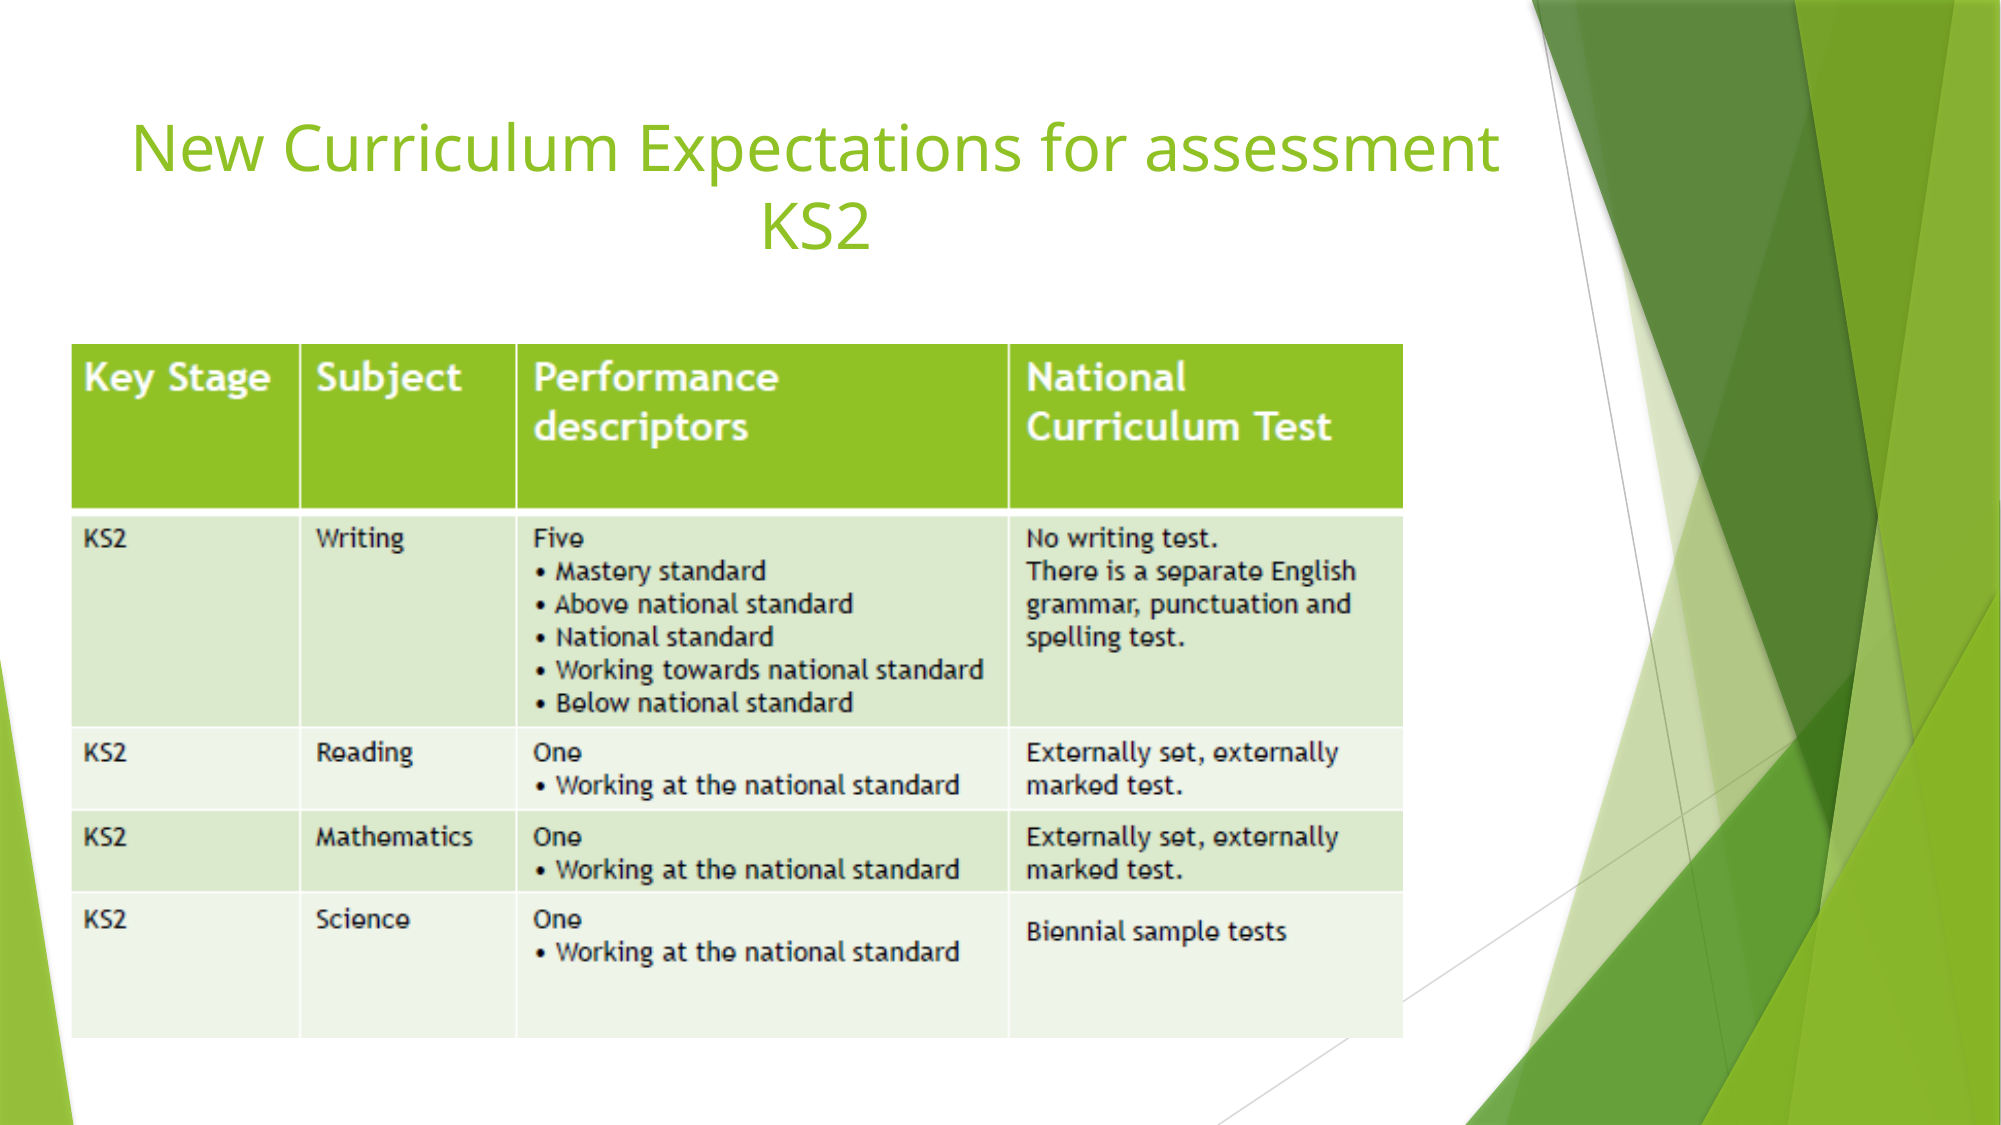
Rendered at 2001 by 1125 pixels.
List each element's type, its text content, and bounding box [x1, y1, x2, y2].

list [71, 343, 1404, 1038]
title New Curriculum Expectations for assessment KS2 [111, 99, 1522, 317]
